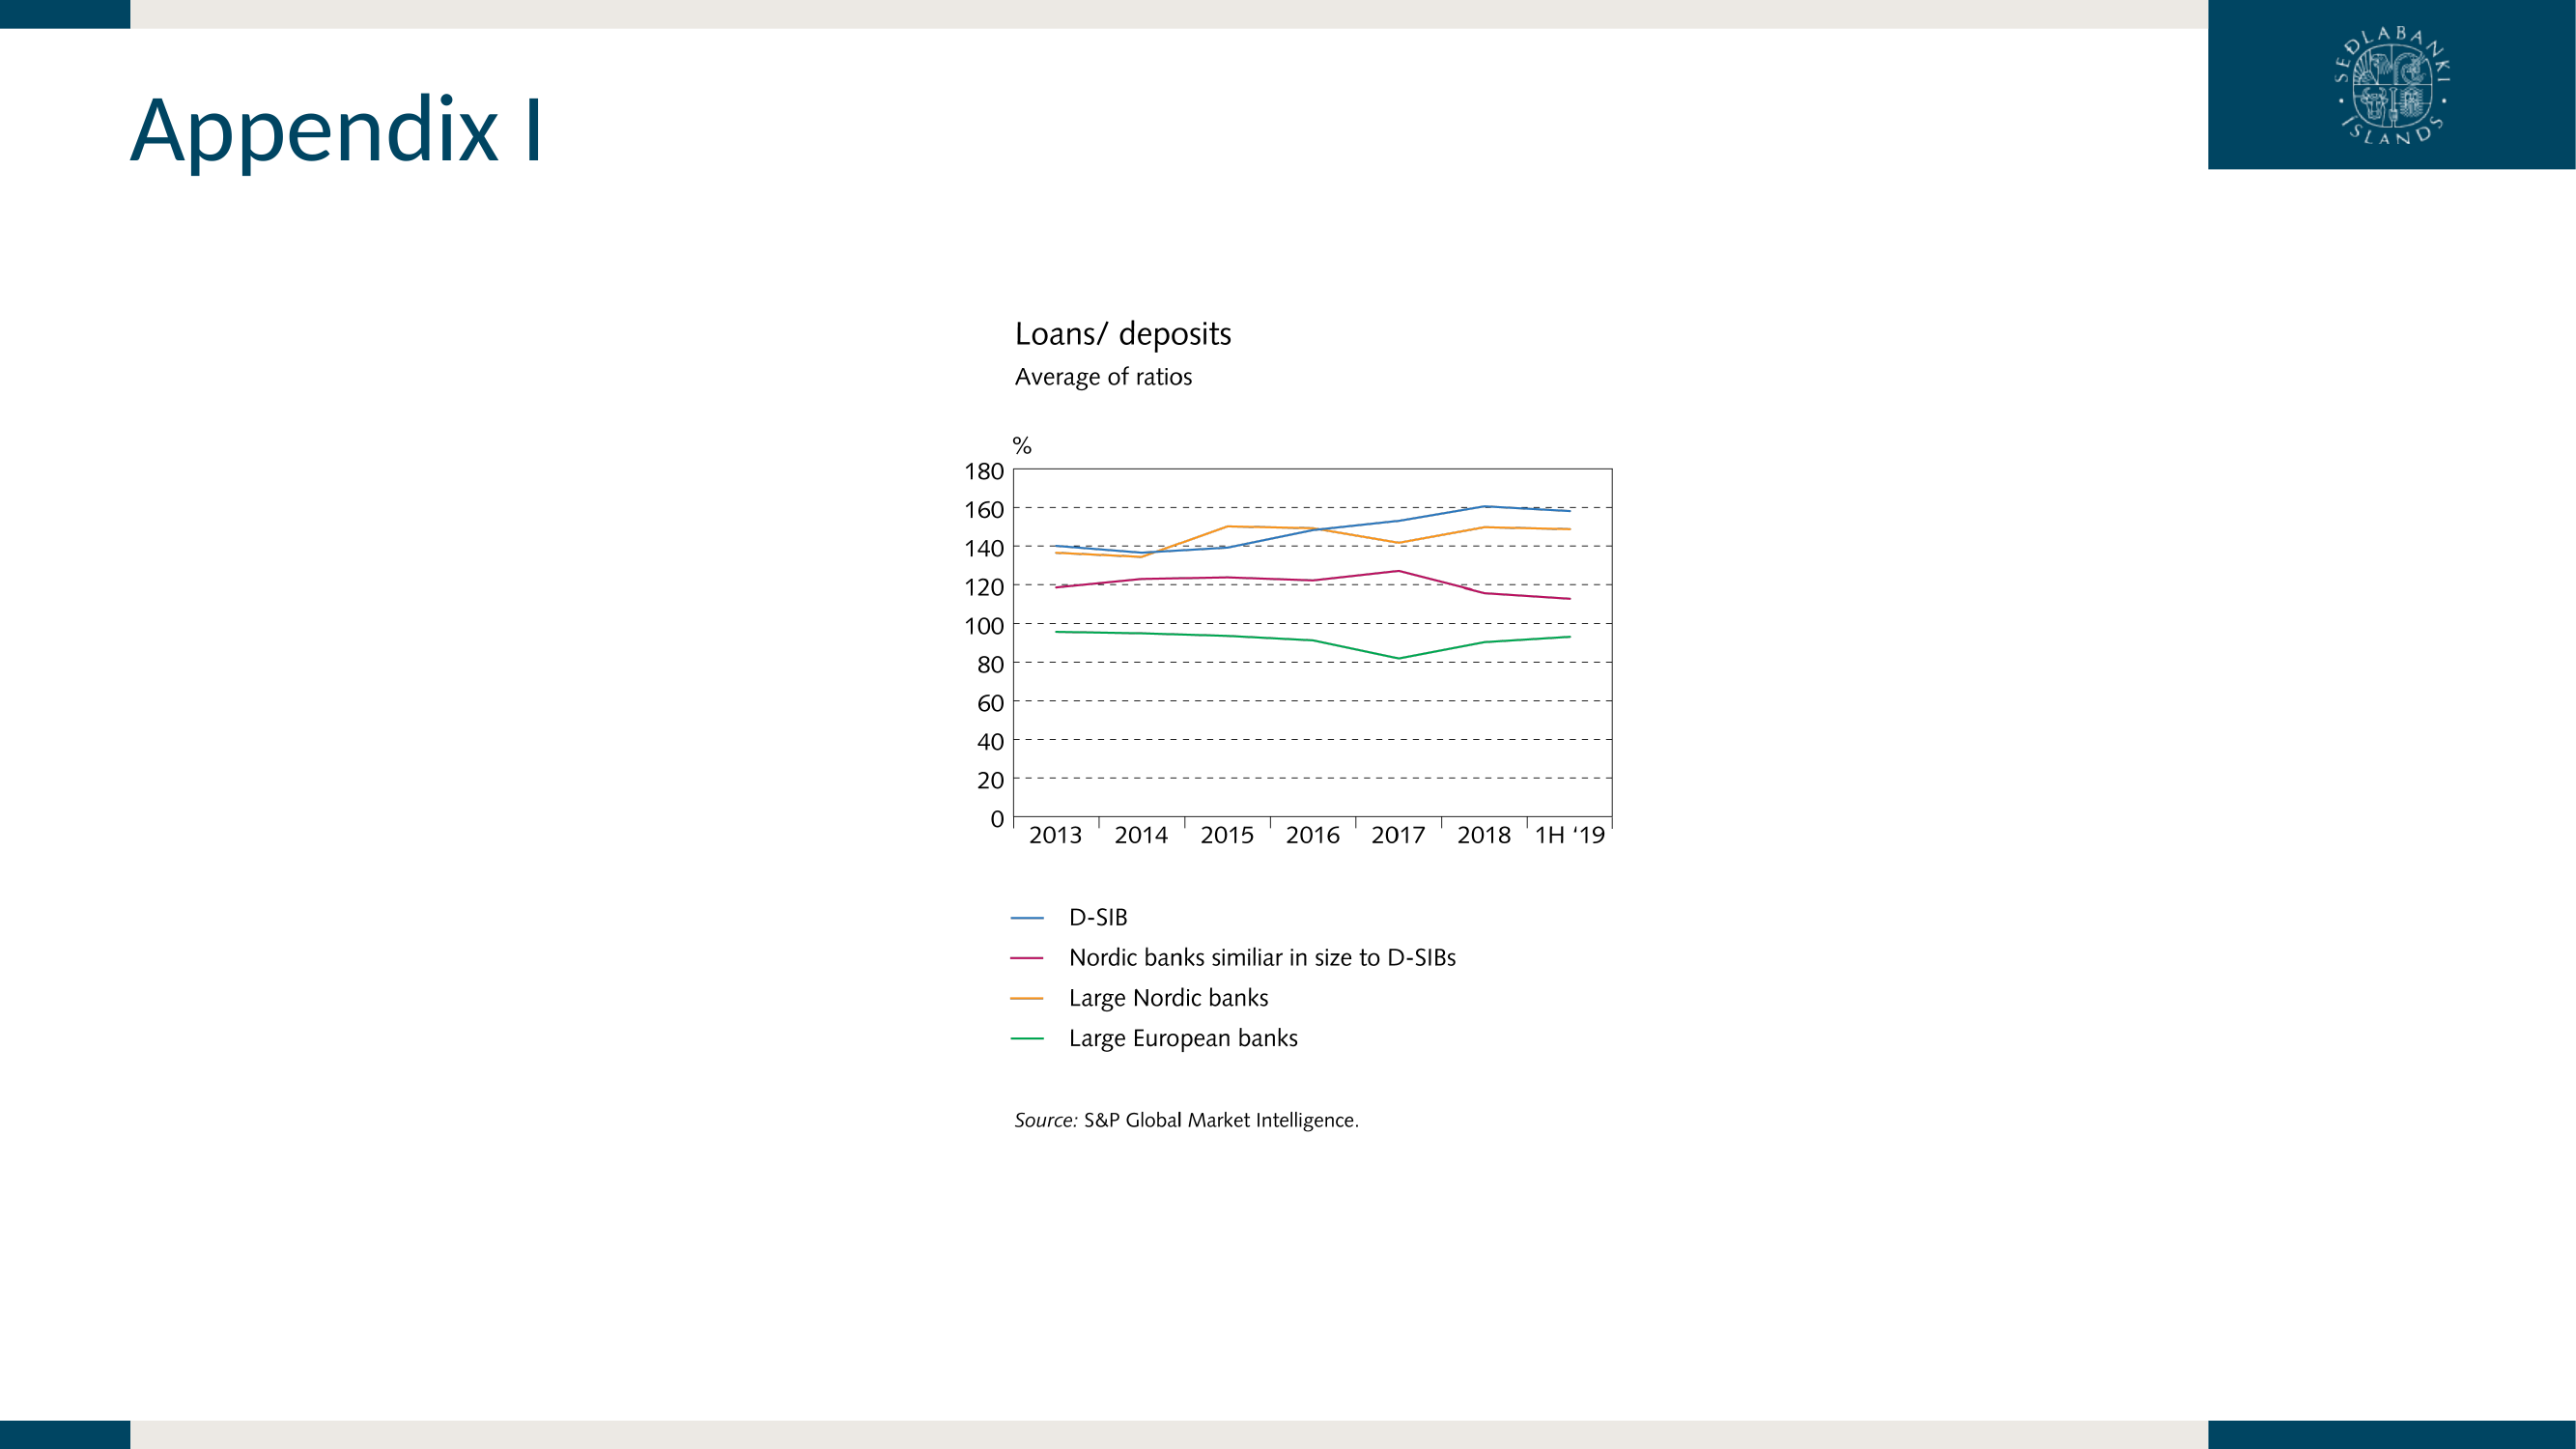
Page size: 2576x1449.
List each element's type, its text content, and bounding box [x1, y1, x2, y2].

picture [963, 317, 1613, 1132]
title Appendix I [129, 86, 2178, 290]
